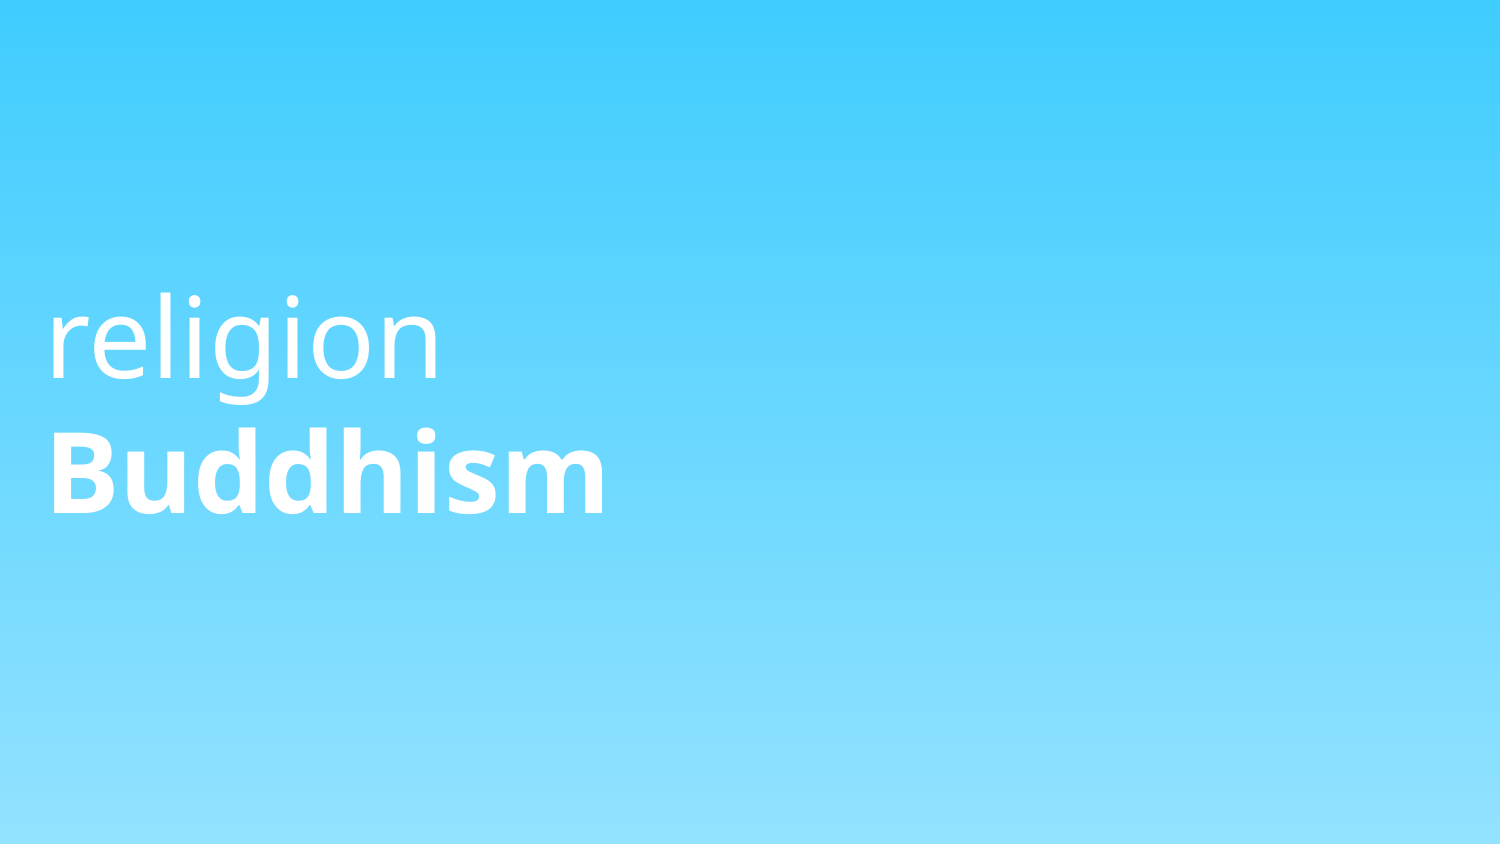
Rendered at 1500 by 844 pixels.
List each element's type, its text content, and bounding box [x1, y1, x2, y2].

text_box religion Buddhism [29, 259, 1375, 544]
